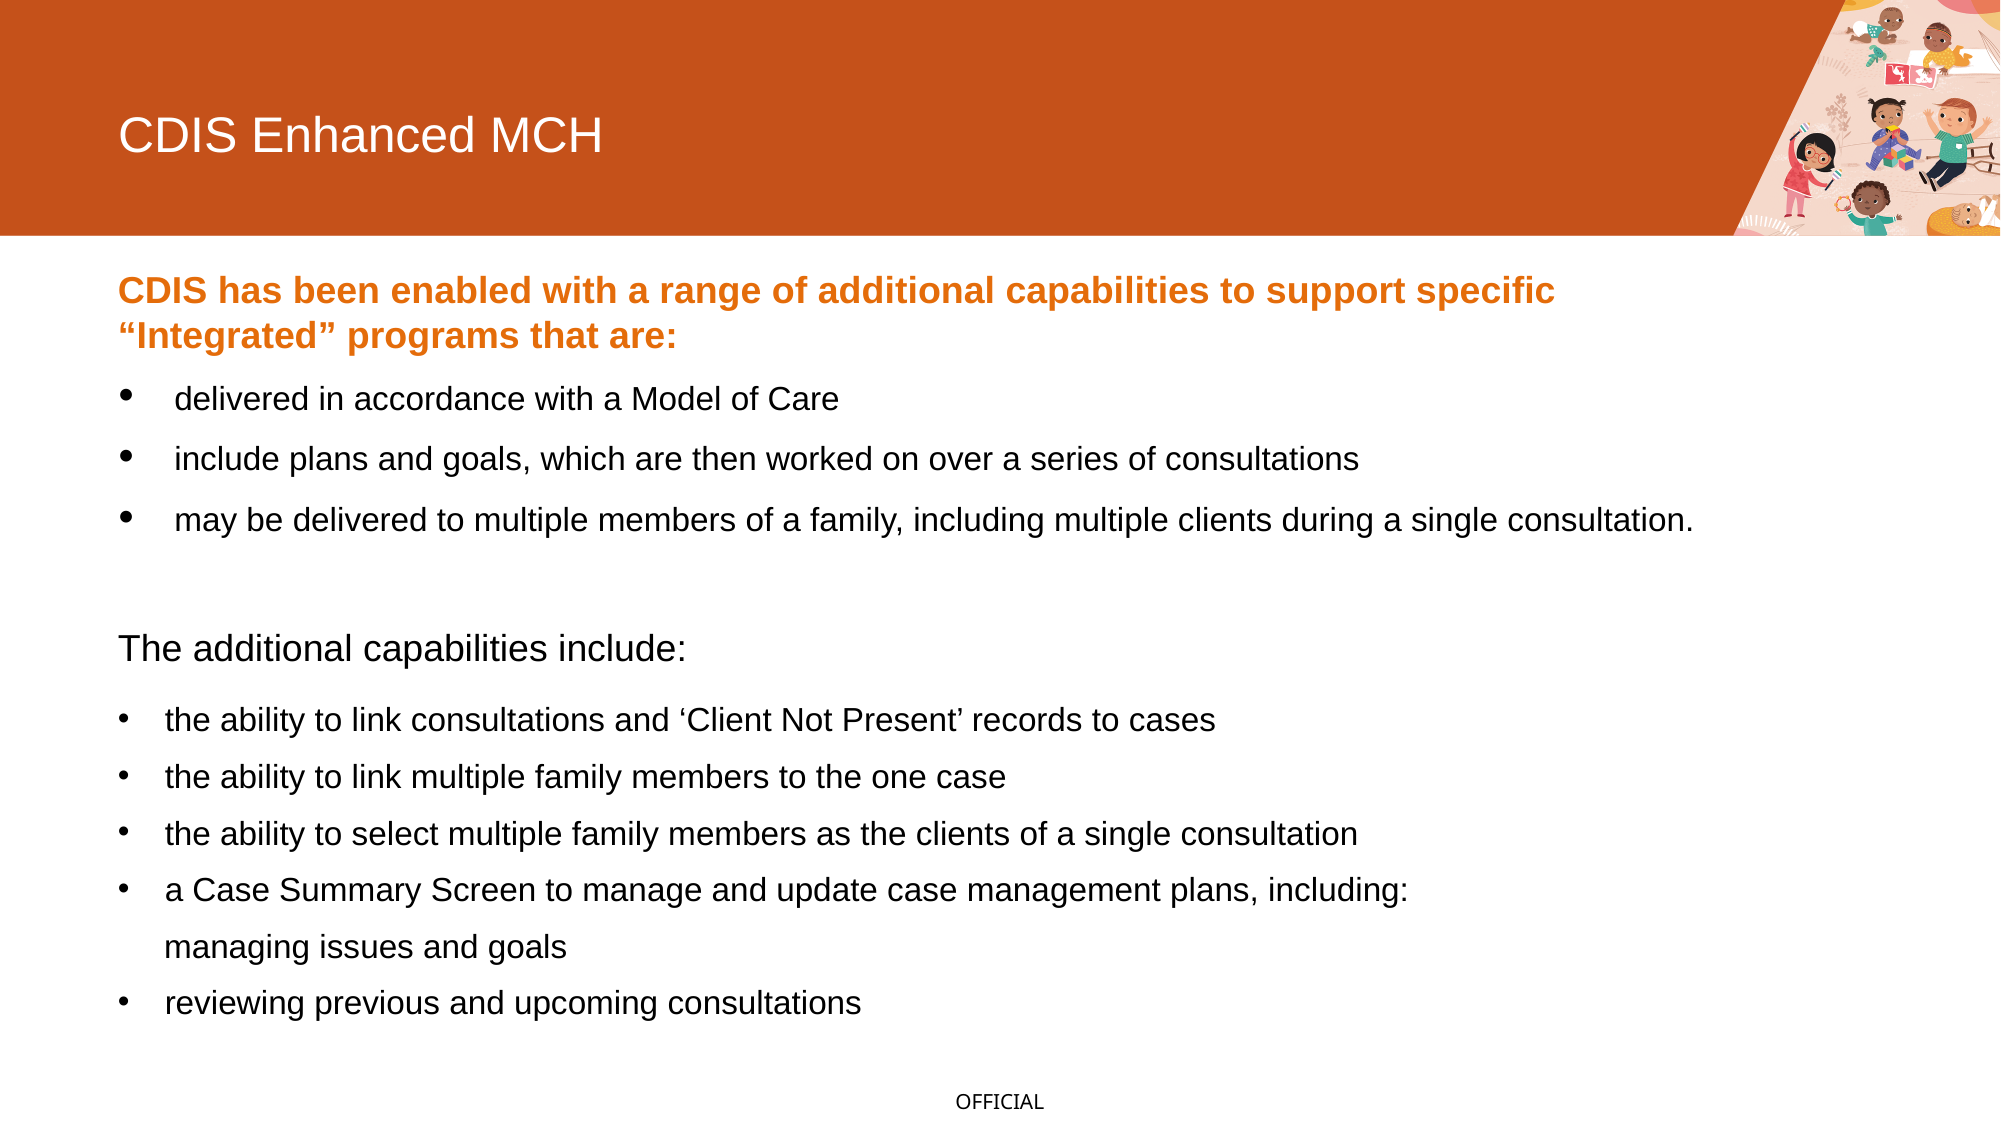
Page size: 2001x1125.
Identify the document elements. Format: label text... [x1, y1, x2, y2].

title CDIS Enhanced MCH [118, 44, 1683, 222]
picture [0, 0, 2001, 1125]
list CDIS has been enabled with a range of additional capabilities to support specific “Integrated” programs that are: delivered in accordance with a Model of Care include plans and goals, which are then worked on over a series of consultations may be delivered to multiple members of a family, including multiple clients during a single consultation. The additional capabilities include: the ability to link consultations and ‘Client Not Present’ records to cases the ability to link multiple family members to the one case the ability to select multiple family members as the clients of a single consultation a Case Summary Screen to manage and update case management plans, including: managing issues and goals reviewing previous and upcoming consultations [117, 265, 1784, 1063]
